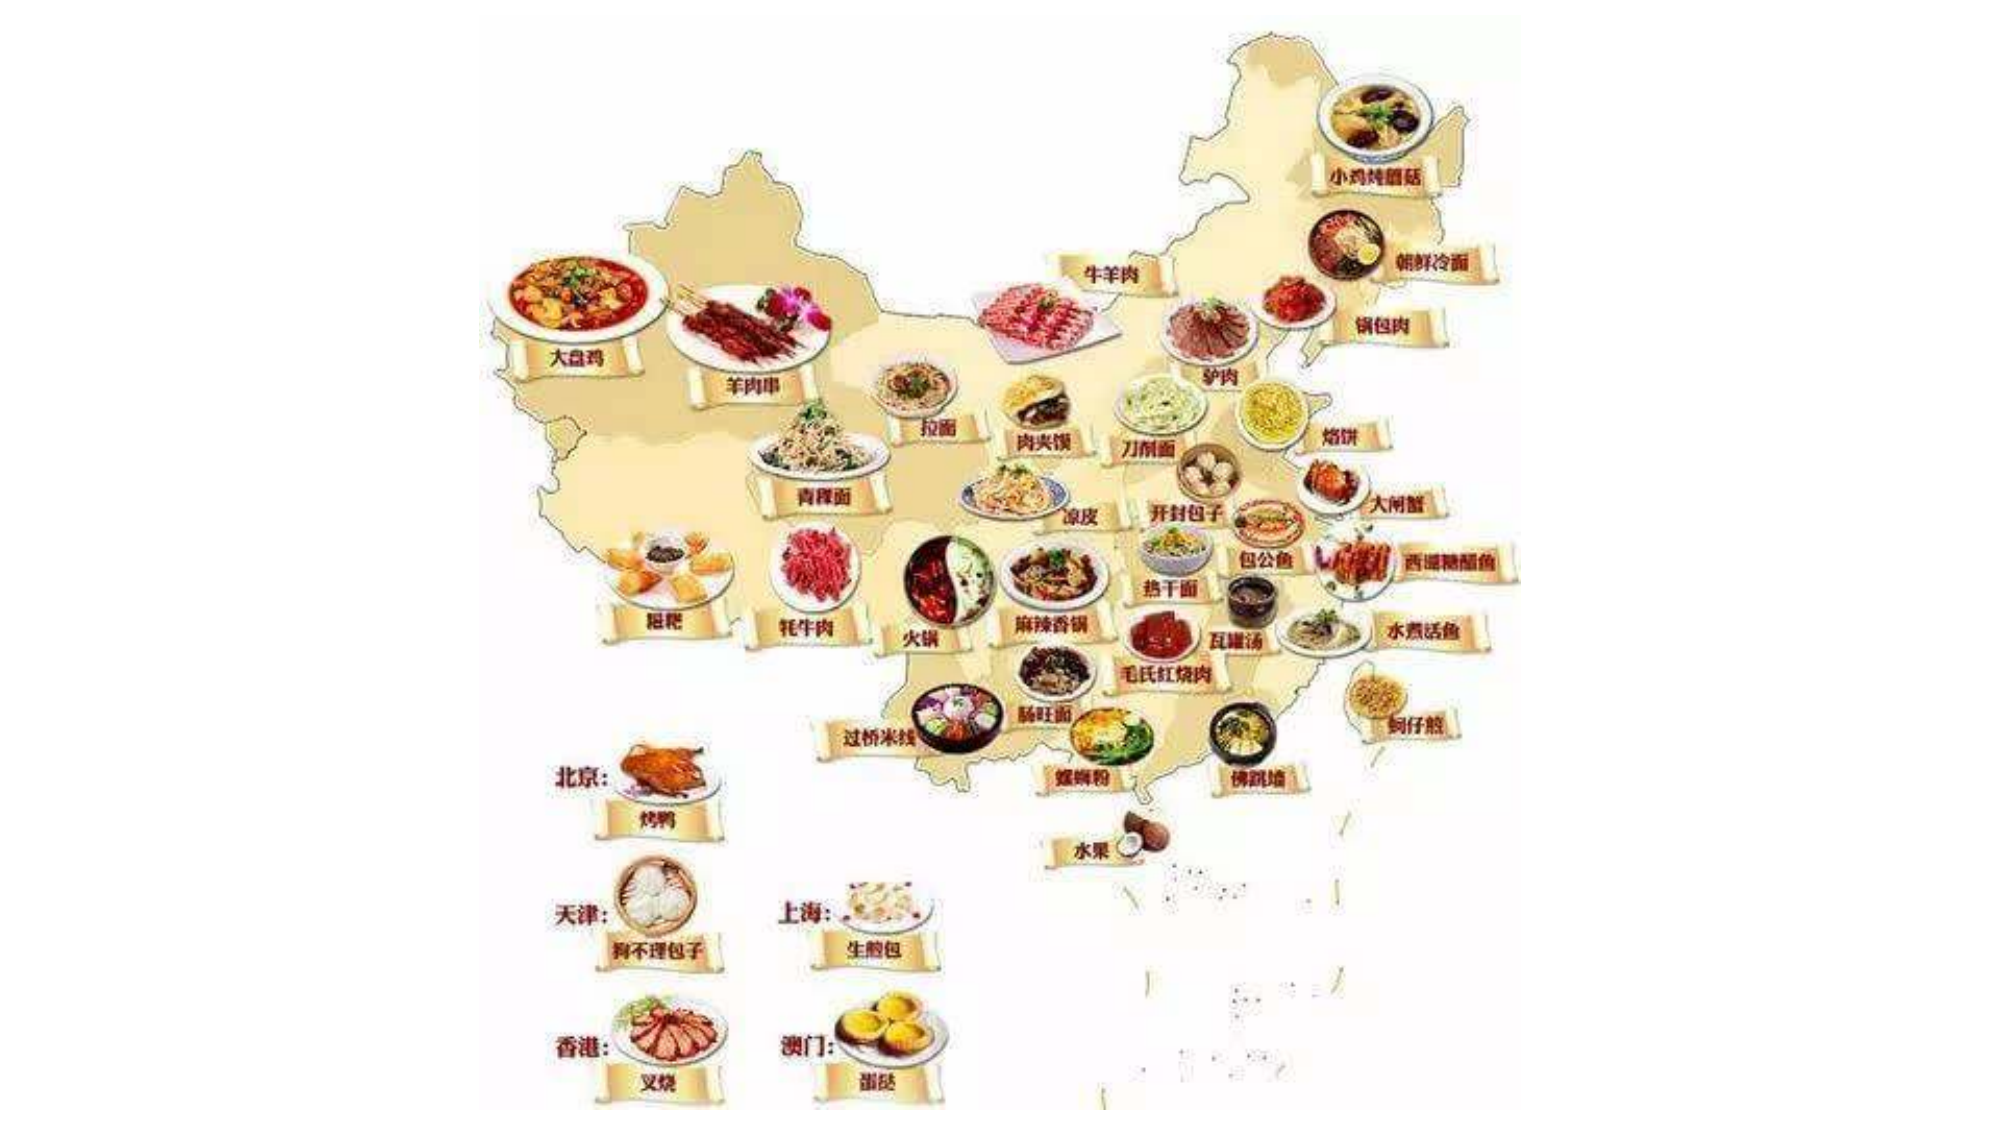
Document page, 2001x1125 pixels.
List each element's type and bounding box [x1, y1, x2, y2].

picture [479, 15, 1521, 1110]
